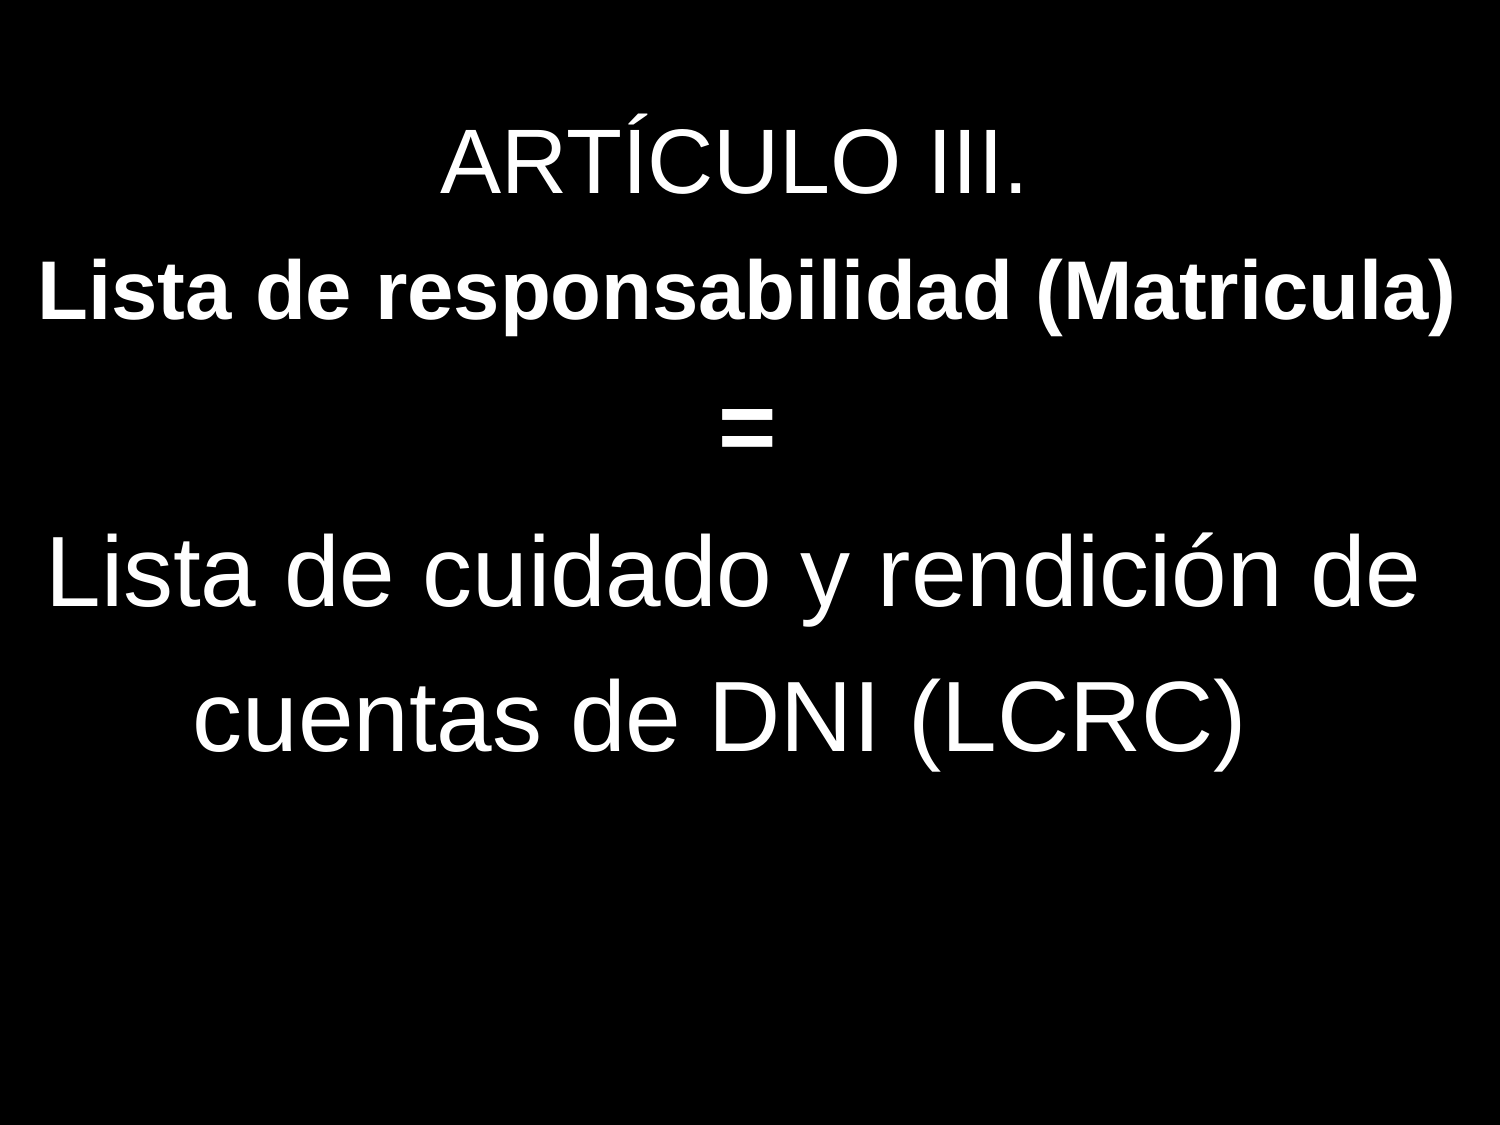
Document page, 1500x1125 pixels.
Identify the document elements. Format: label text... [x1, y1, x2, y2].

text_box ARTÍCULO III. Lista de responsabilidad (Matricula) = Lista de cuidado y rendición de cuentas de DNI (LCRC) [0, 0, 1498, 1125]
